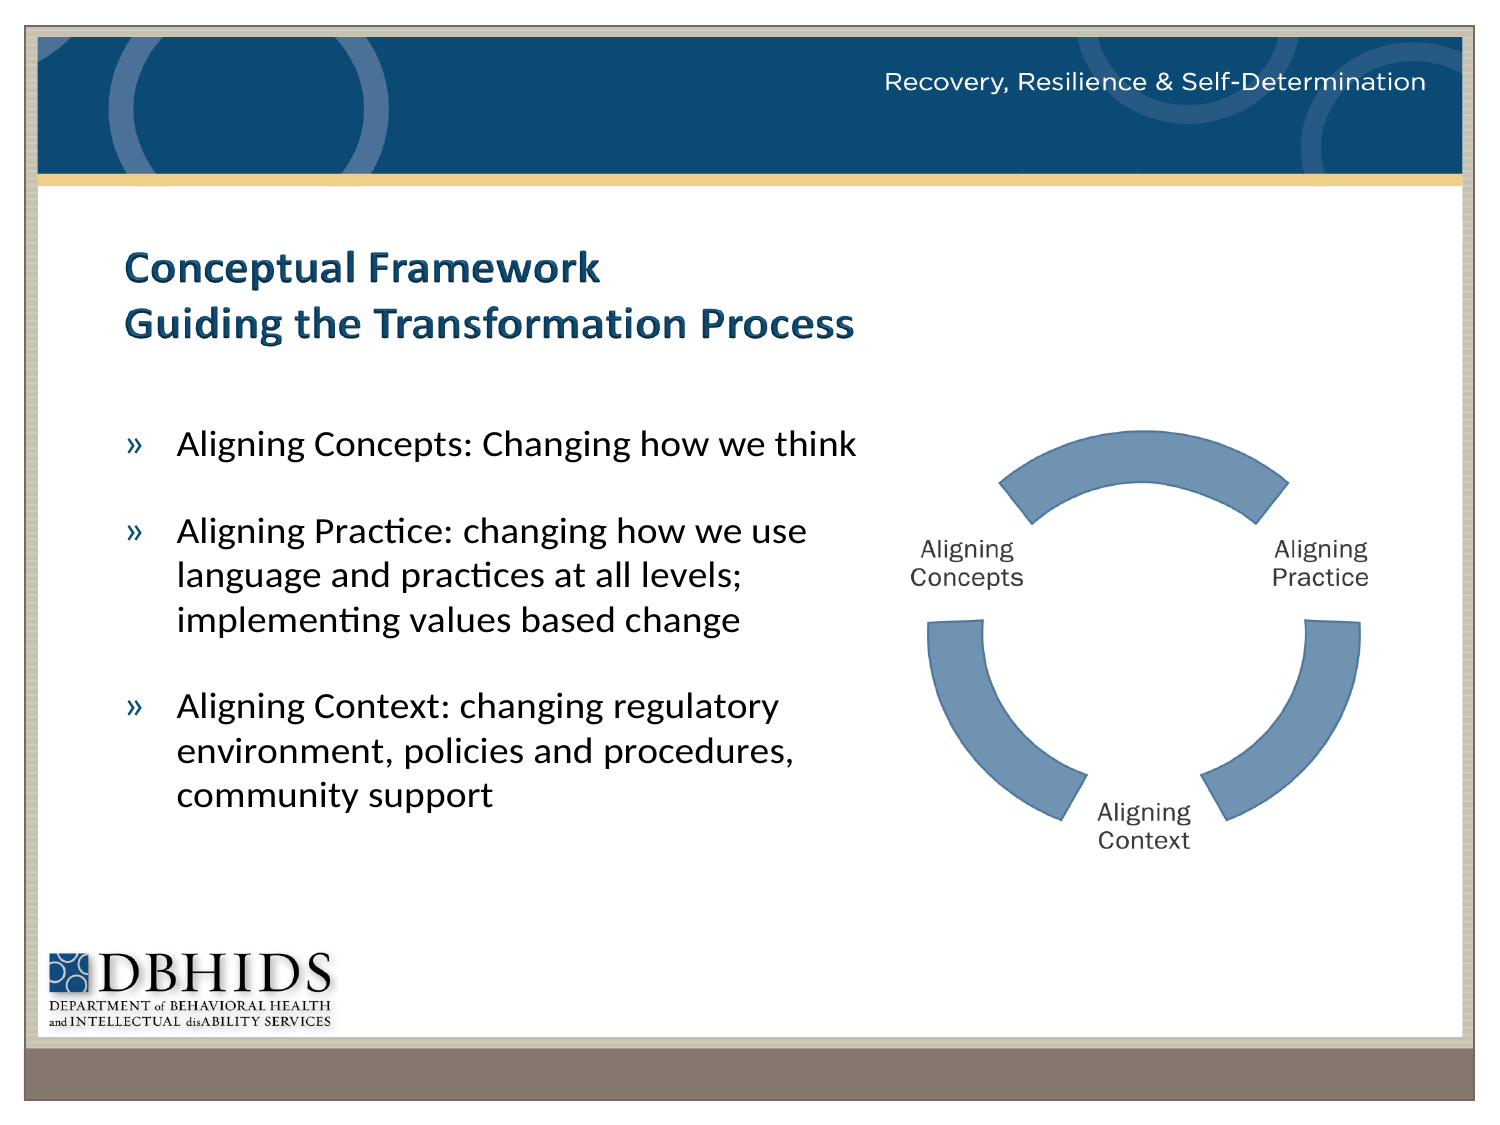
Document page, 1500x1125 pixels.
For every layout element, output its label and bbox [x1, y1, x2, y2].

picture [37, 37, 1463, 1038]
